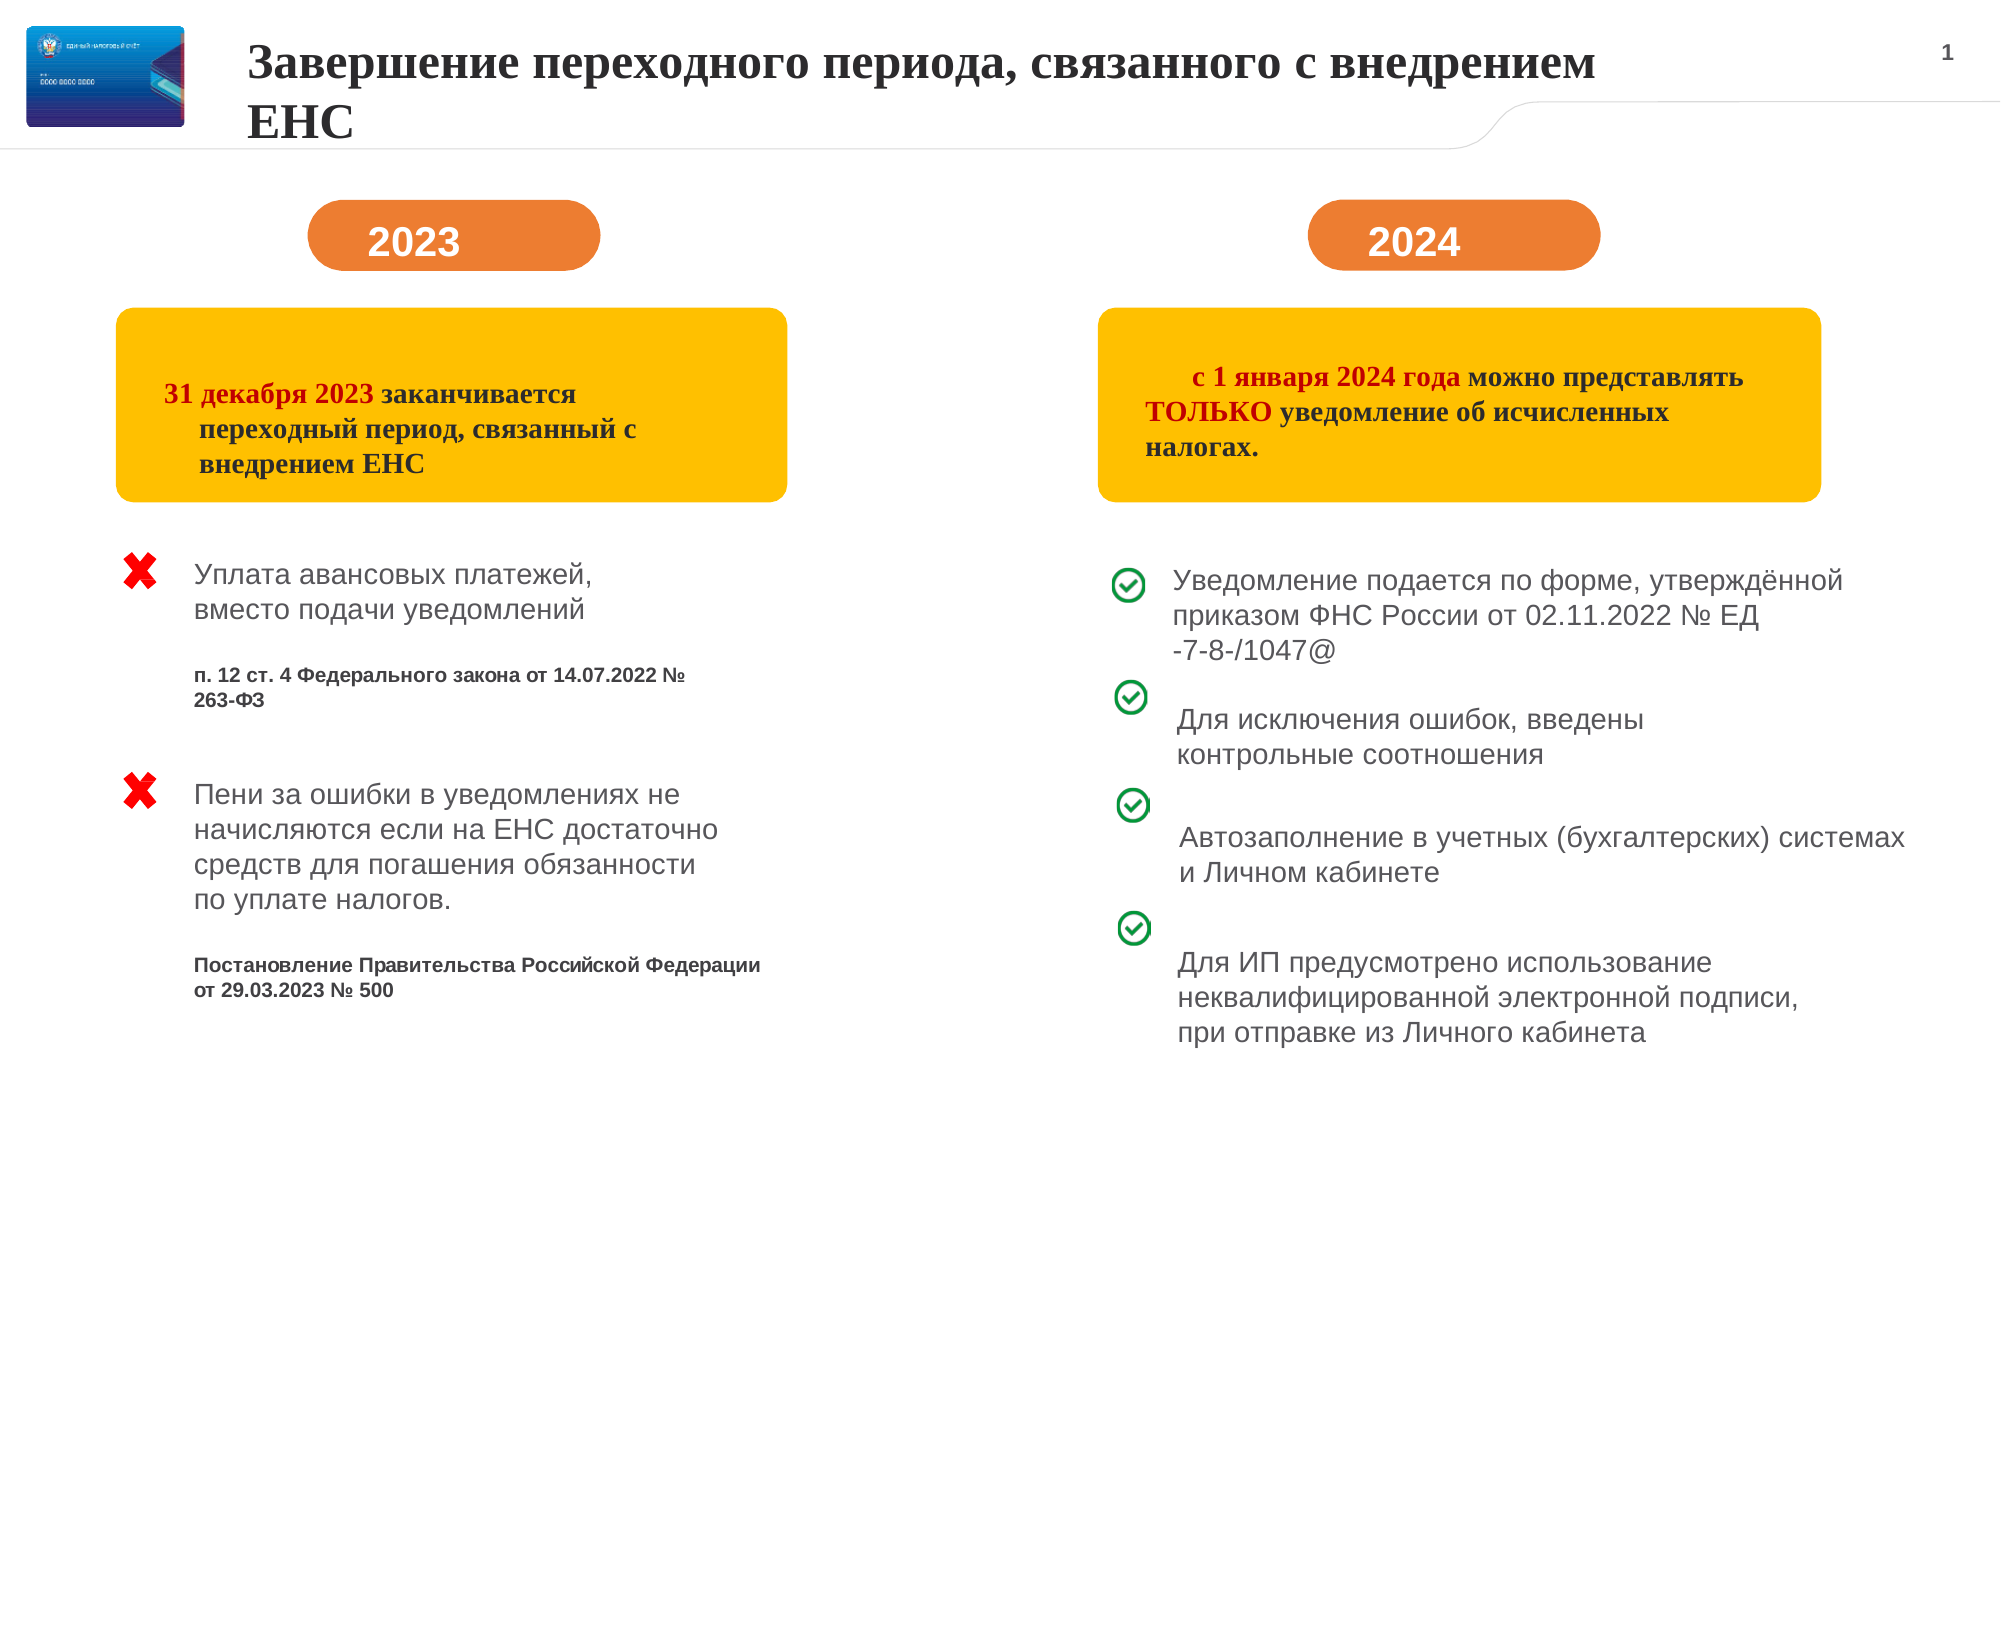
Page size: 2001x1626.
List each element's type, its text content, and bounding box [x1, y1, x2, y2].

text_box [1111, 567, 1146, 603]
text_box [307, 199, 601, 271]
text_box Уплата авансовых платежей, вместо подачи уведомлений п. 12 ст. 4 Федерального закона от 14.07.2022 № 263-ФЗ [191, 555, 752, 713]
text_box 2024 год [1365, 214, 1541, 307]
text_box [1114, 679, 1148, 715]
text_box Завершение переходного периода, связанного с внедрением ЕНС [245, 28, 1711, 149]
text_box Пени за ошибки в уведомлениях не начисляются если на ЕНС достаточно средств для погашения обязанности по уплате налогов. Постановление Правительства Российской Федерации от 29.03.2023 № 500 [191, 775, 765, 1002]
text_box 31 декабря 2023 заканчивается переходный период, связанный с внедрением ЕНС [162, 374, 741, 480]
text_box [123, 771, 157, 809]
text_box [1117, 910, 1151, 946]
text_box [1307, 199, 1601, 271]
text_box с 1 января 2024 года можно представлять ТОЛЬКО уведомление об исчисленных налогах. [1143, 357, 1788, 463]
text_box Уведомление подается по форме, утверждённой приказом ФНС России от 02.11.2022 № ЕД -7-8-/1047@ Для исключения ошибок, введены контрольные соотношения Автозаполнение в учетных (бухгалтерских) системах и Личном кабинете Для ИП предусмотрено использование неквалифицированной электронной подписи, при отправке из Личного кабинета [1170, 561, 1926, 1048]
text_box [115, 307, 788, 503]
text_box [1116, 787, 1150, 823]
text_box [123, 552, 157, 590]
text_box 2023 год [365, 214, 541, 307]
text_box [1097, 307, 1822, 503]
picture [26, 34, 185, 127]
text_box 1 [1939, 37, 1957, 65]
